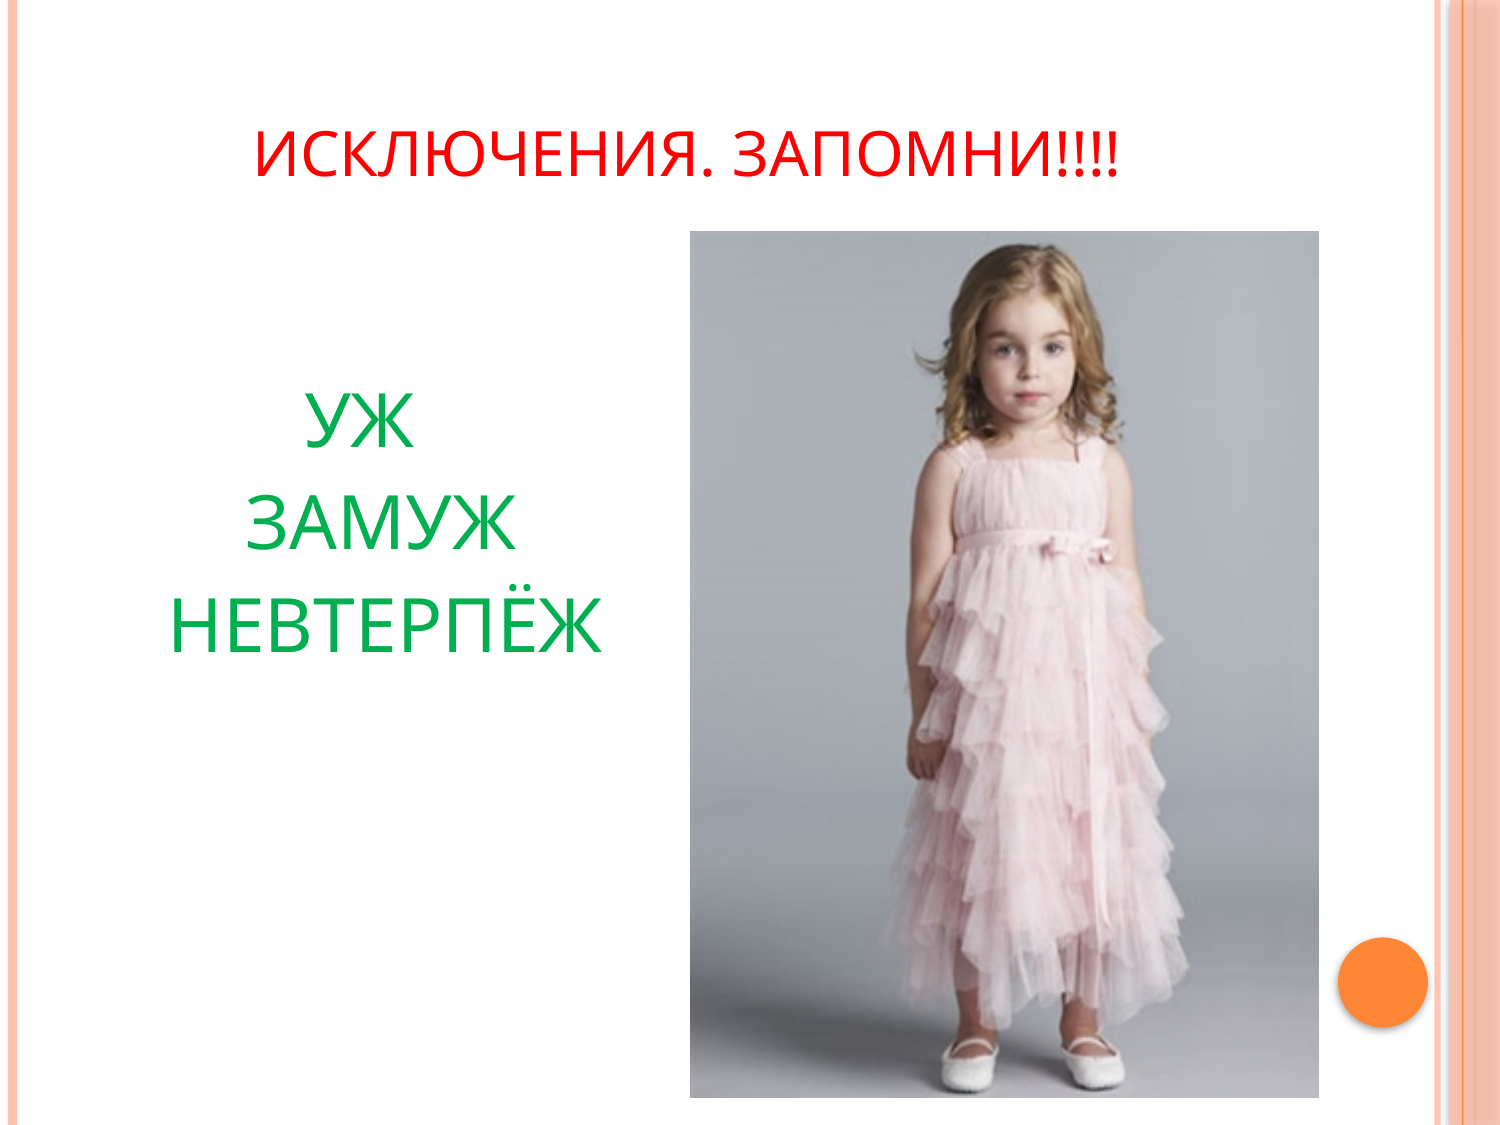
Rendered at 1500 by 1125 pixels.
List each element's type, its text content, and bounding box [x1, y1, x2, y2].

picture [690, 231, 1319, 1099]
title Исключения. Запомни!!!! [75, 45, 1300, 197]
list УЖ ЗАМУЖ НЕВТЕРПЁЖ [75, 262, 684, 1062]
